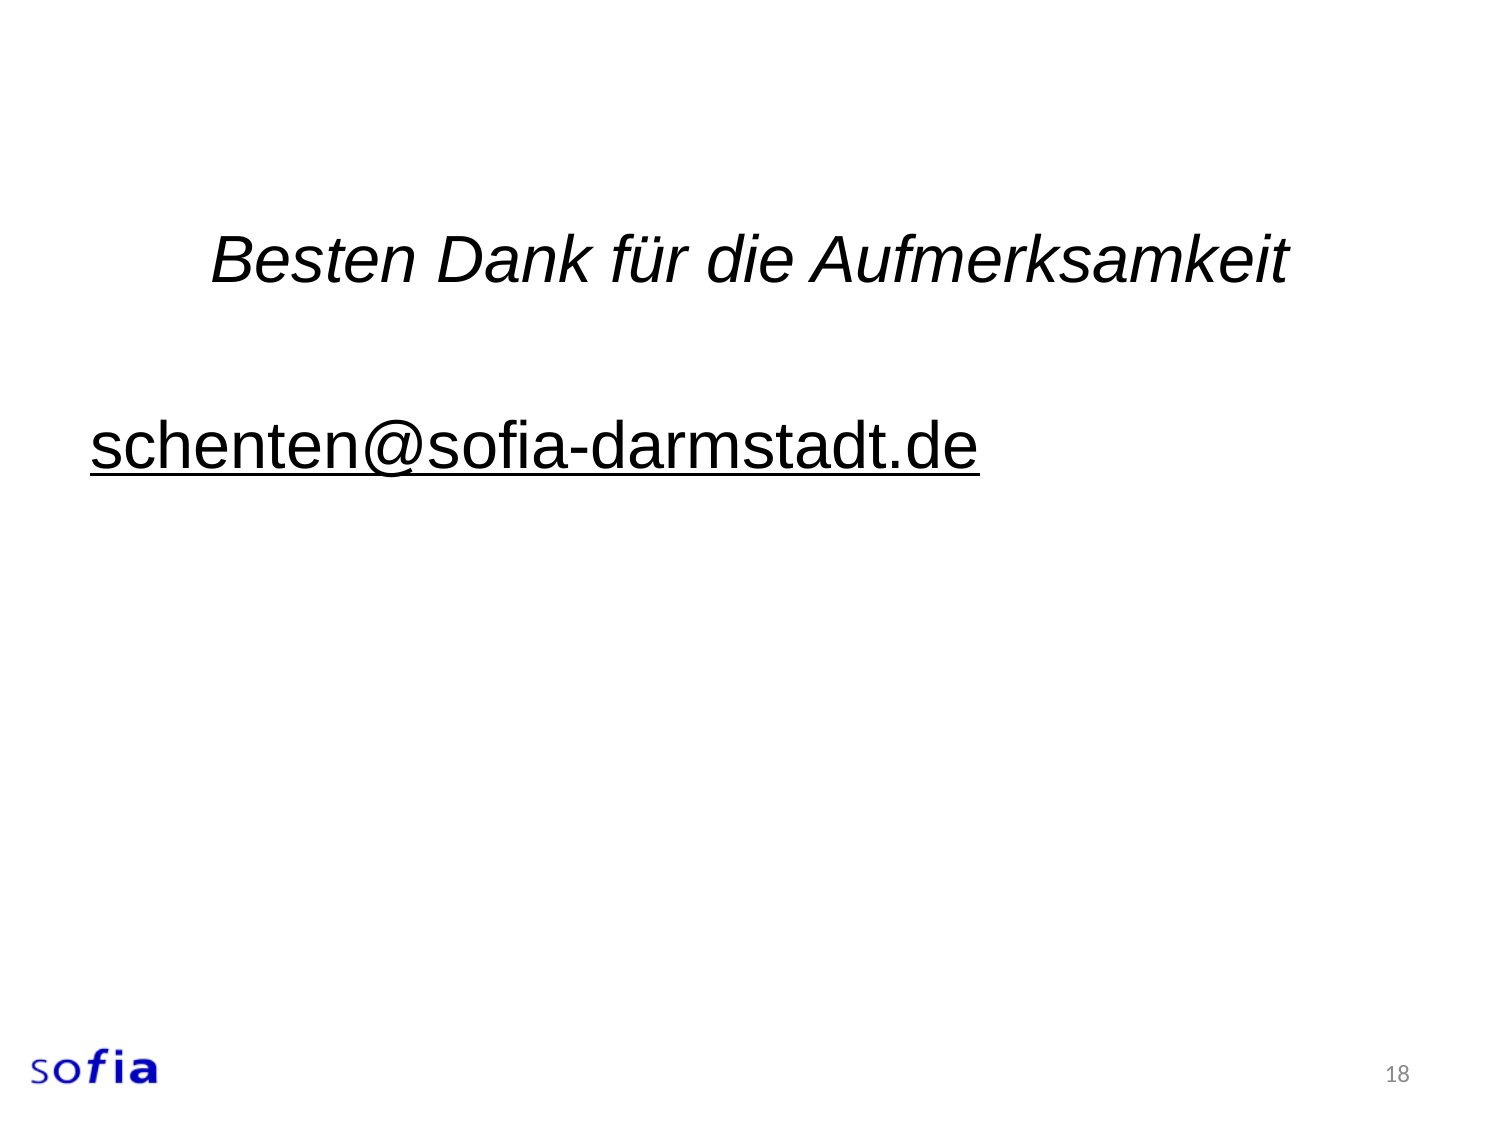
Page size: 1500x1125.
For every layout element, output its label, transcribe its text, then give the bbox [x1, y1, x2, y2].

list Besten Dank für die Aufmerksamkeit schenten@sofia-darmstadt.de [75, 208, 1425, 1012]
slide_number 18 [1074, 1042, 1425, 1103]
picture [2, 1023, 197, 1112]
